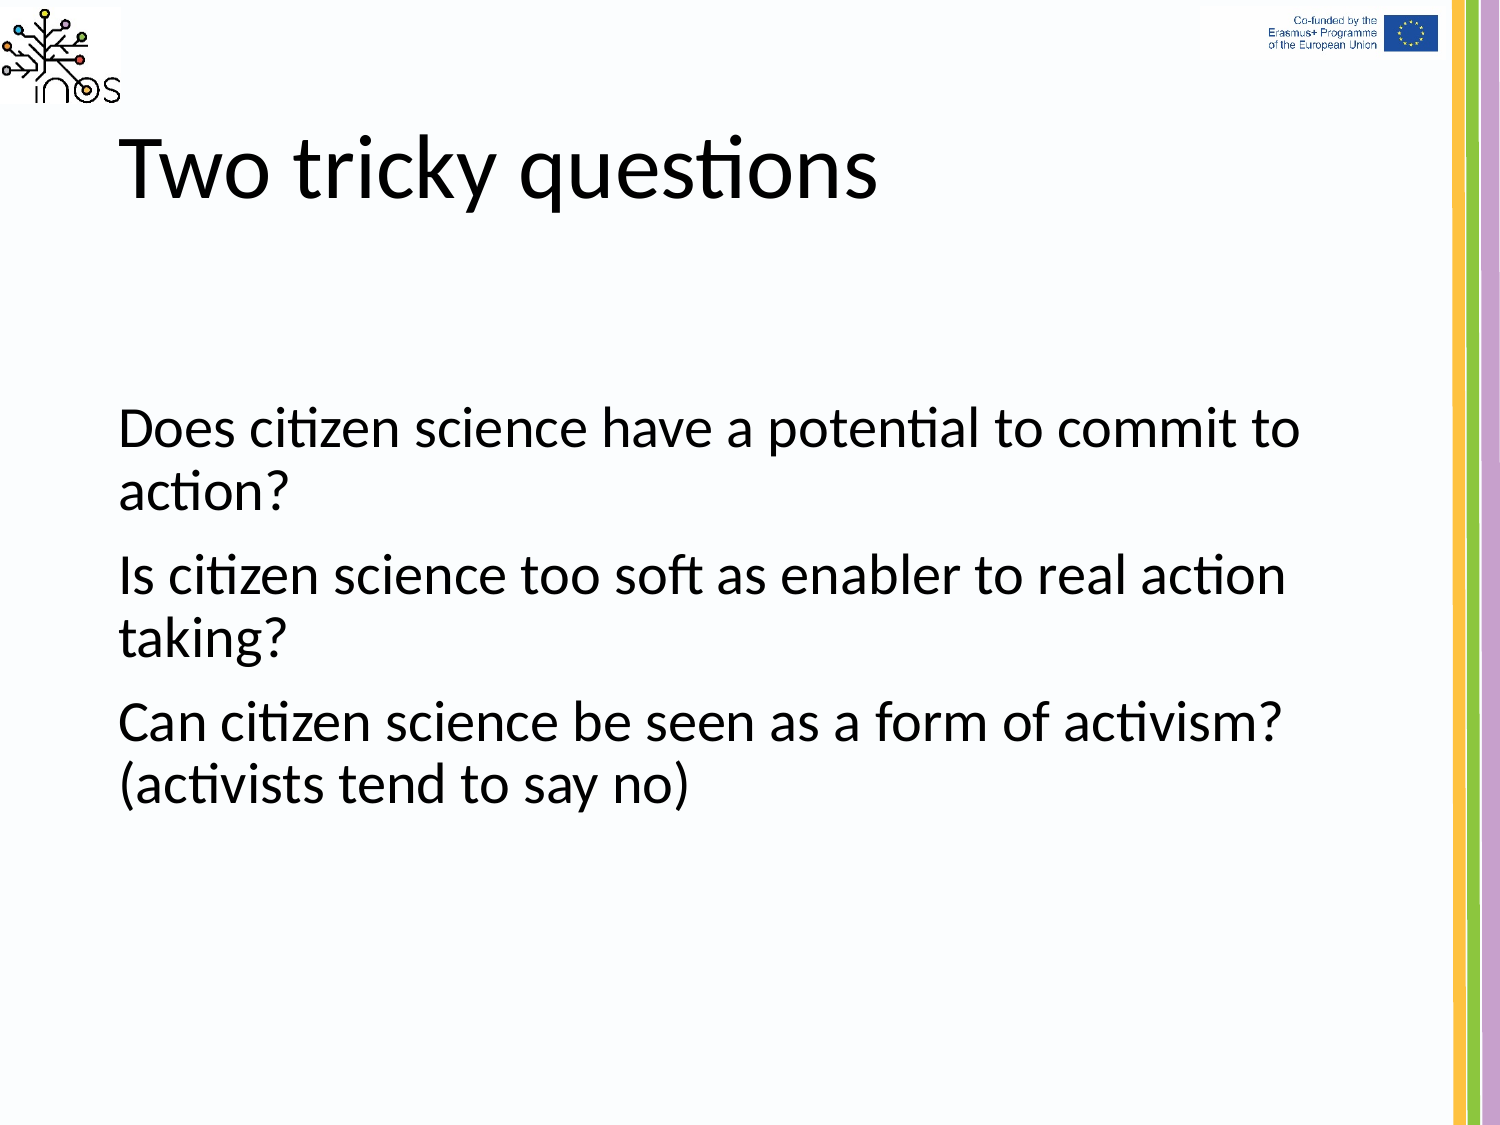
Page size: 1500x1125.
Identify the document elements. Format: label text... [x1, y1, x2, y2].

picture [0, 7, 121, 104]
title Two tricky questions [103, 59, 1397, 278]
picture [1200, 6, 1446, 60]
list Does citizen science have a potential to commit to action? Is citizen science too soft as enabler to real action taking? Can citizen science be seen as a form of activism? (activists tend to say no) [103, 299, 1397, 1014]
